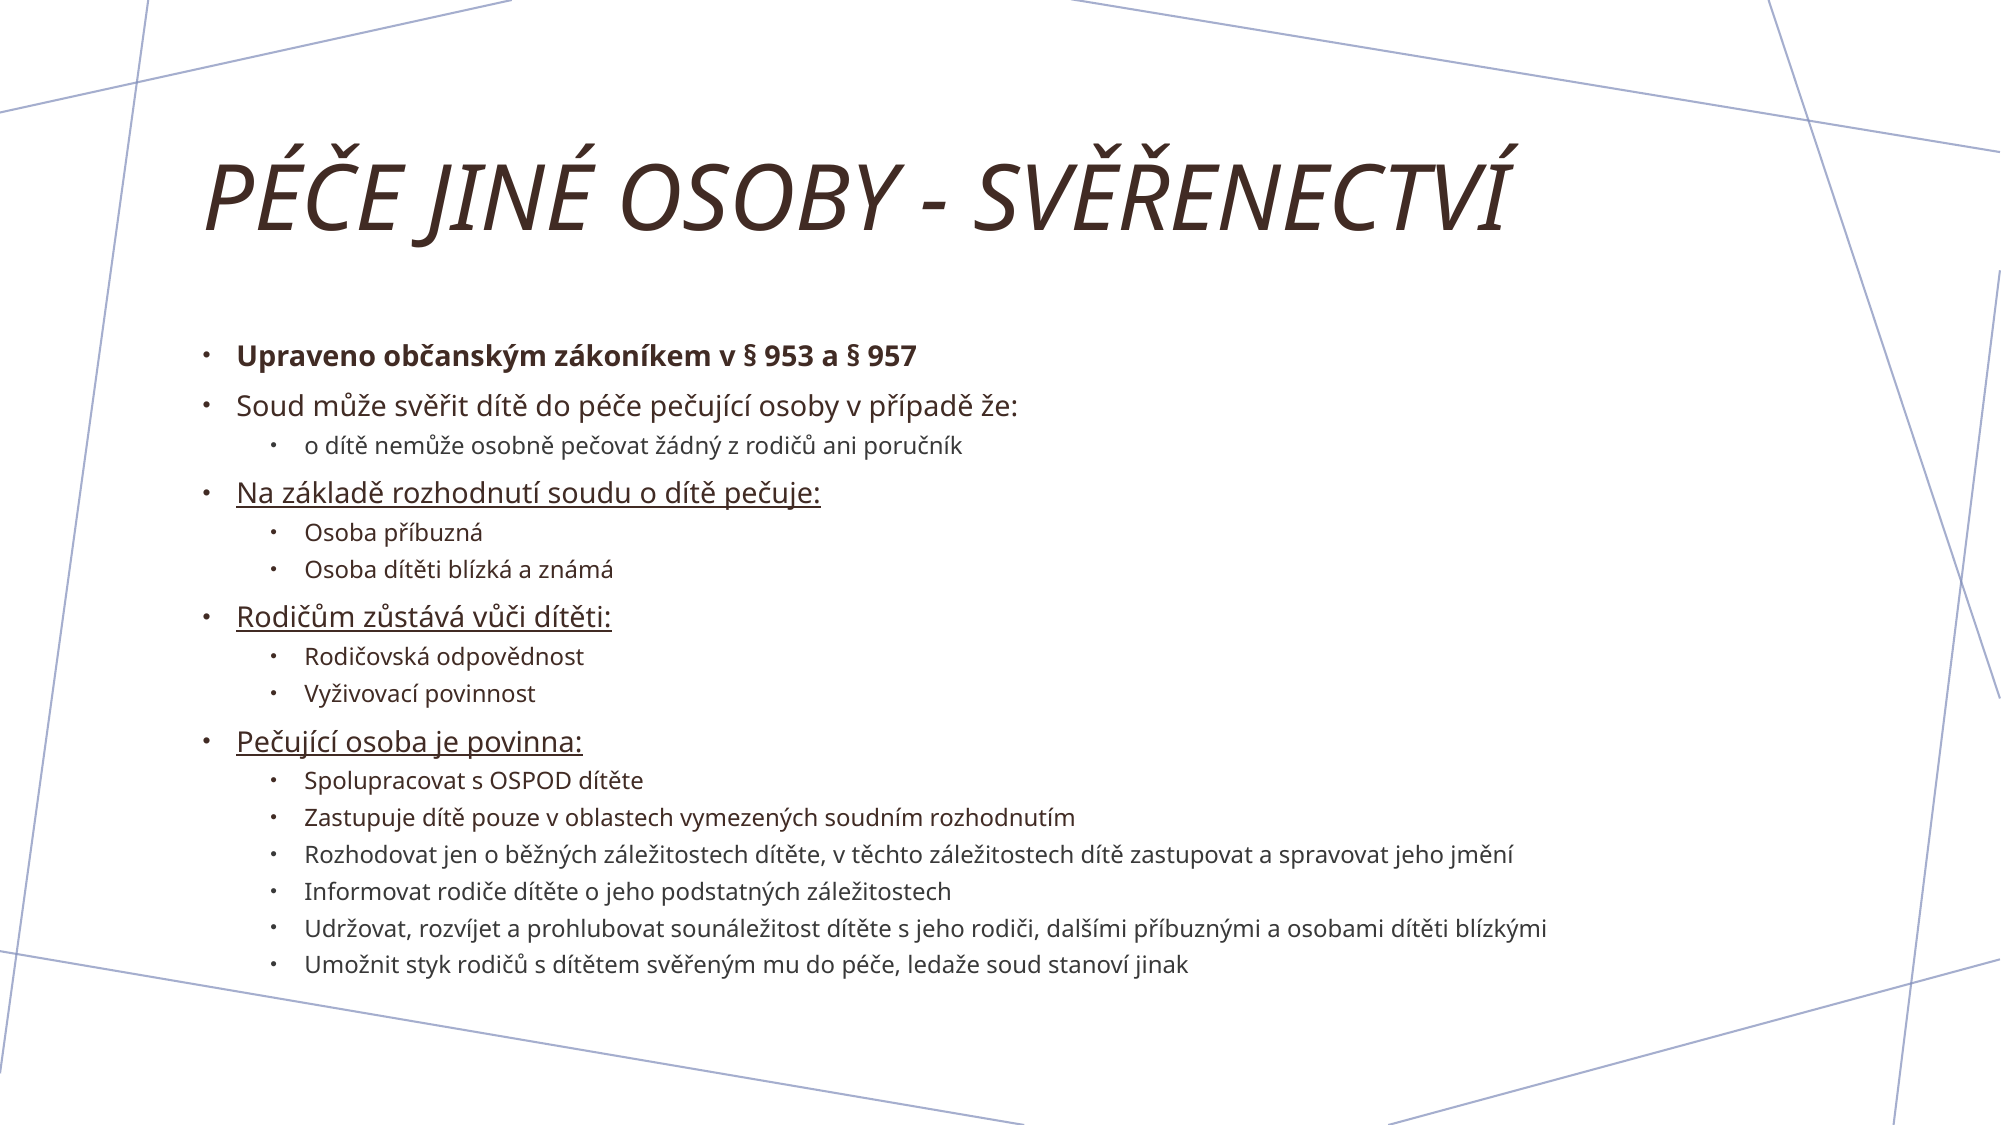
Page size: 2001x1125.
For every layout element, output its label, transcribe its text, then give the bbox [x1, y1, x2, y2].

title Péče jiné osoby - svěřenectví [187, 87, 1813, 315]
list Upraveno občanským zákoníkem v § 953 a § 957 Soud může svěřit dítě do péče pečující osoby v případě že: o dítě nemůže osobně pečovat žádný z rodičů ani poručník Na základě rozhodnutí soudu o dítě pečuje: Osoba příbuzná Osoba dítěti blízká a známá Rodičům zůstává vůči dítěti: Rodičovská odpovědnost Vyživovací povinnost Pečující osoba je povinna: Spolupracovat s OSPOD dítěte Zastupuje dítě pouze v oblastech vymezených soudním rozhodnutím Rozhodovat jen o běžných záležitostech dítěte, v těchto záležitostech dítě zastupovat a spravovat jeho jmění Informovat rodiče dítěte o jeho podstatných záležitostech Udržovat, rozvíjet a prohlubovat sounáležitost dítěte s jeho rodiči, dalšími příbuznými a osobami dítěti blízkými Umožnit styk rodičů s dítětem svěřeným mu do péče, ledaže soud stanoví jinak [187, 329, 1813, 990]
